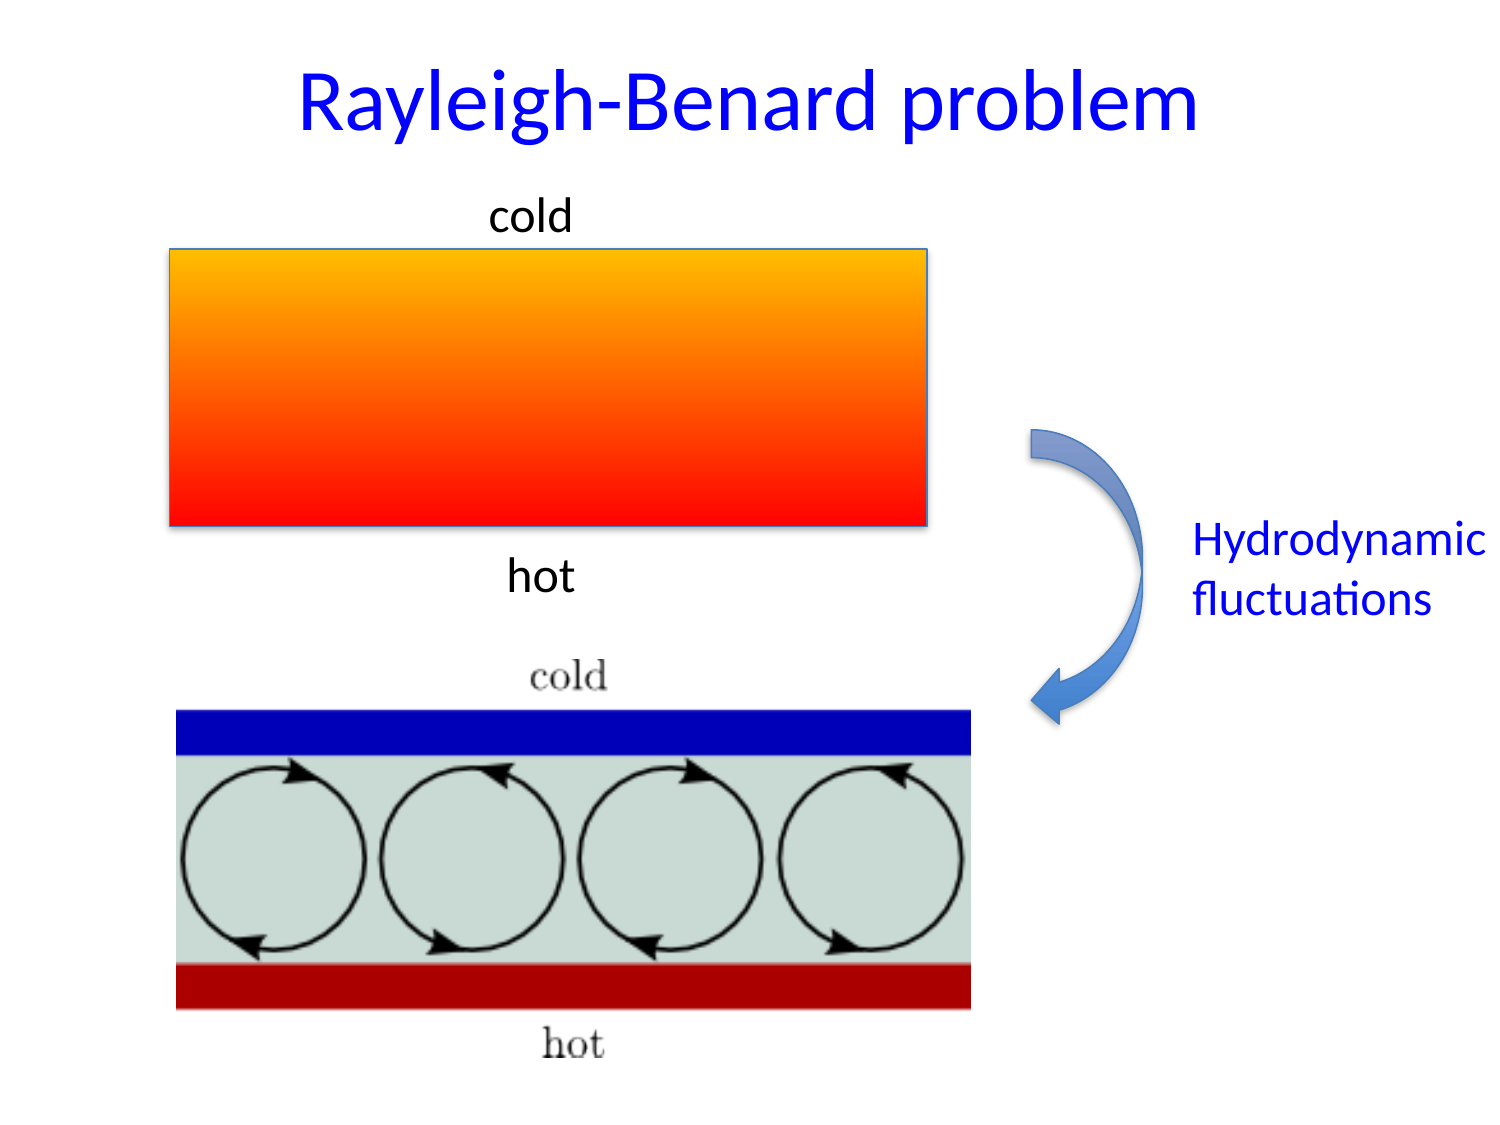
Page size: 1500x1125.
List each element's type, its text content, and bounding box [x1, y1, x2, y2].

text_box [169, 174, 928, 611]
title Rayleigh-Benard problem [75, 35, 1425, 157]
picture [176, 658, 972, 1058]
text_box [1030, 429, 1144, 725]
text_box Hydrodynamic fluctuations [1177, 498, 1500, 633]
